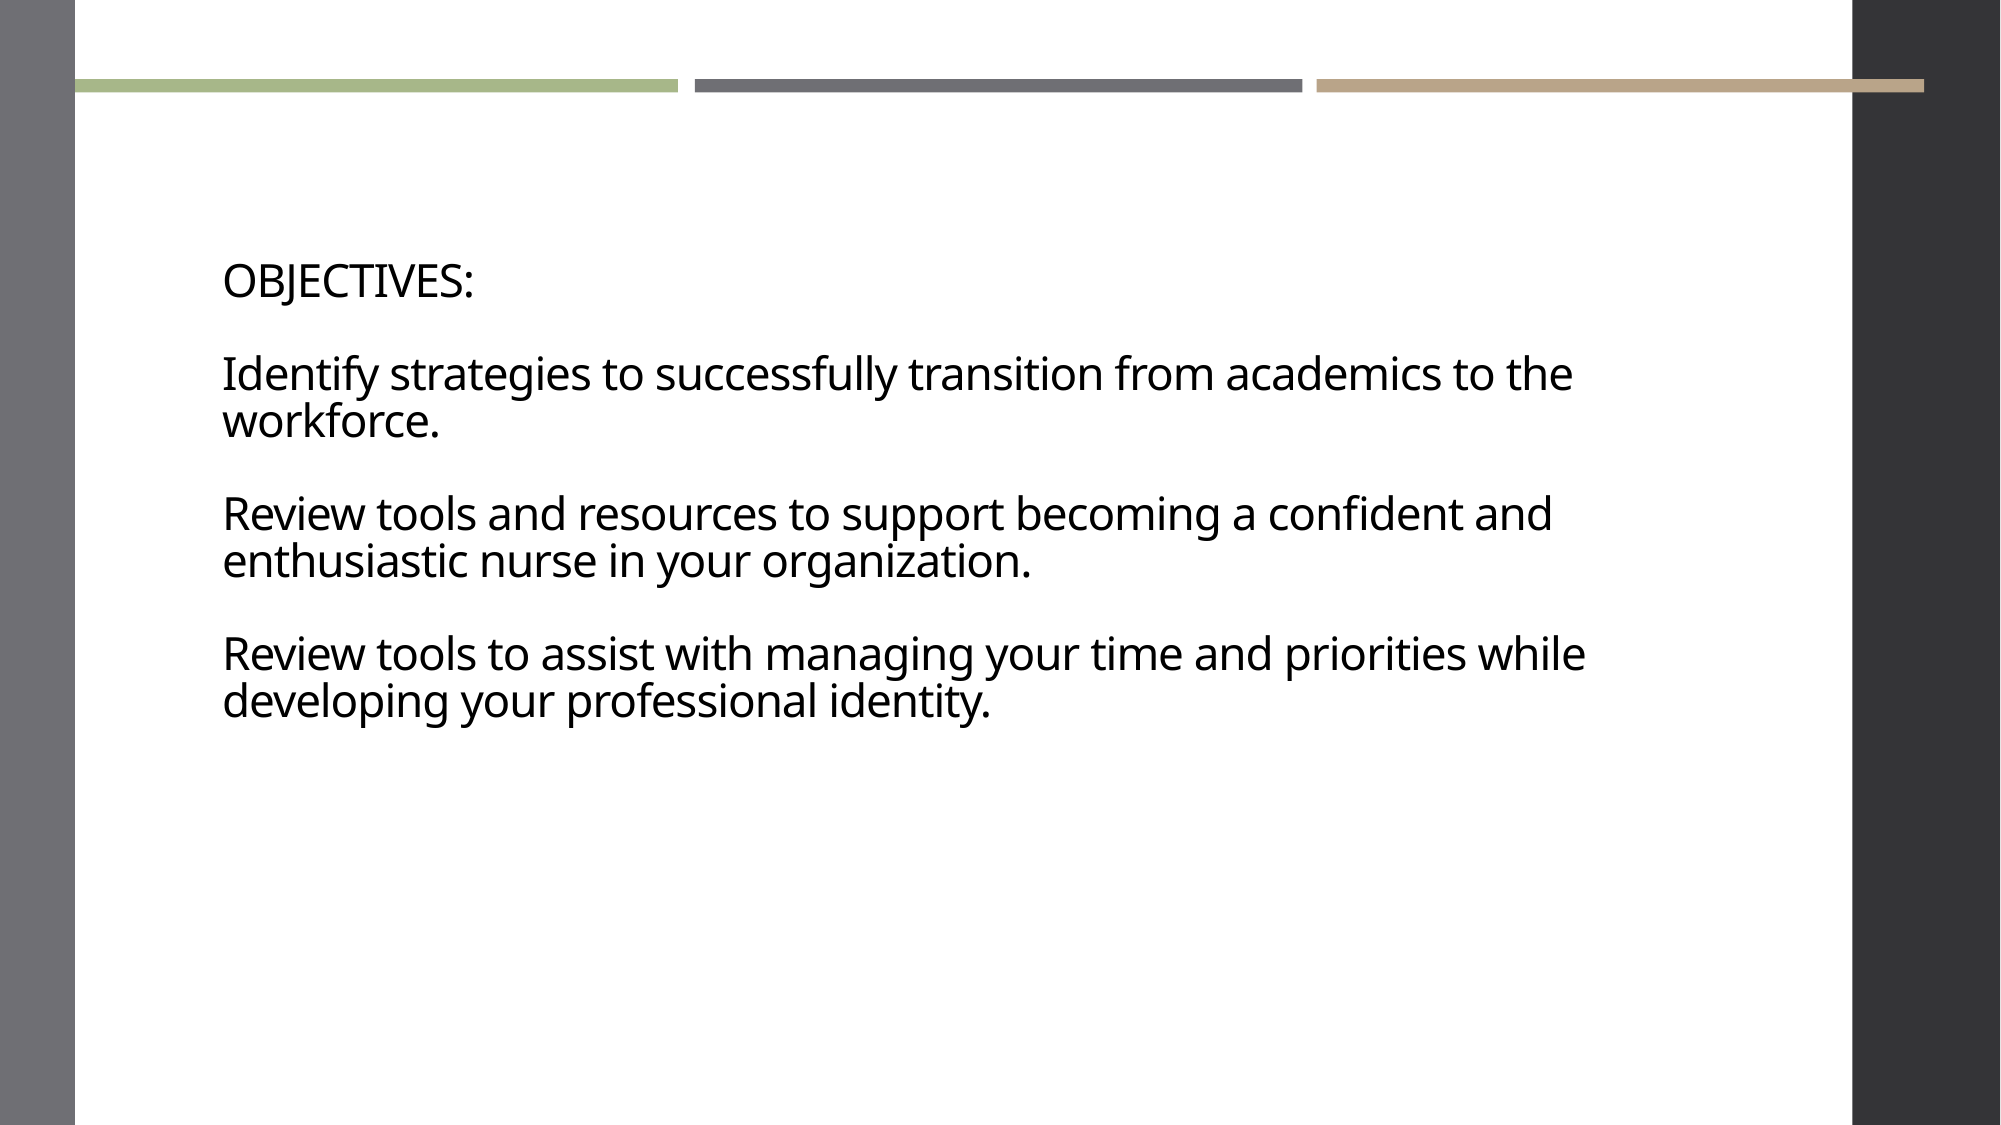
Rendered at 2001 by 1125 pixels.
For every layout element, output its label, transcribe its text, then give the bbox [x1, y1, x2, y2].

title OBJECTIVES: Identify strategies to successfully transition from academics to the workforce. Review tools and resources to support becoming a confident and enthusiastic nurse in your organization. Review tools to assist with managing your time and priorities while developing your professional identity. [206, 124, 1752, 790]
